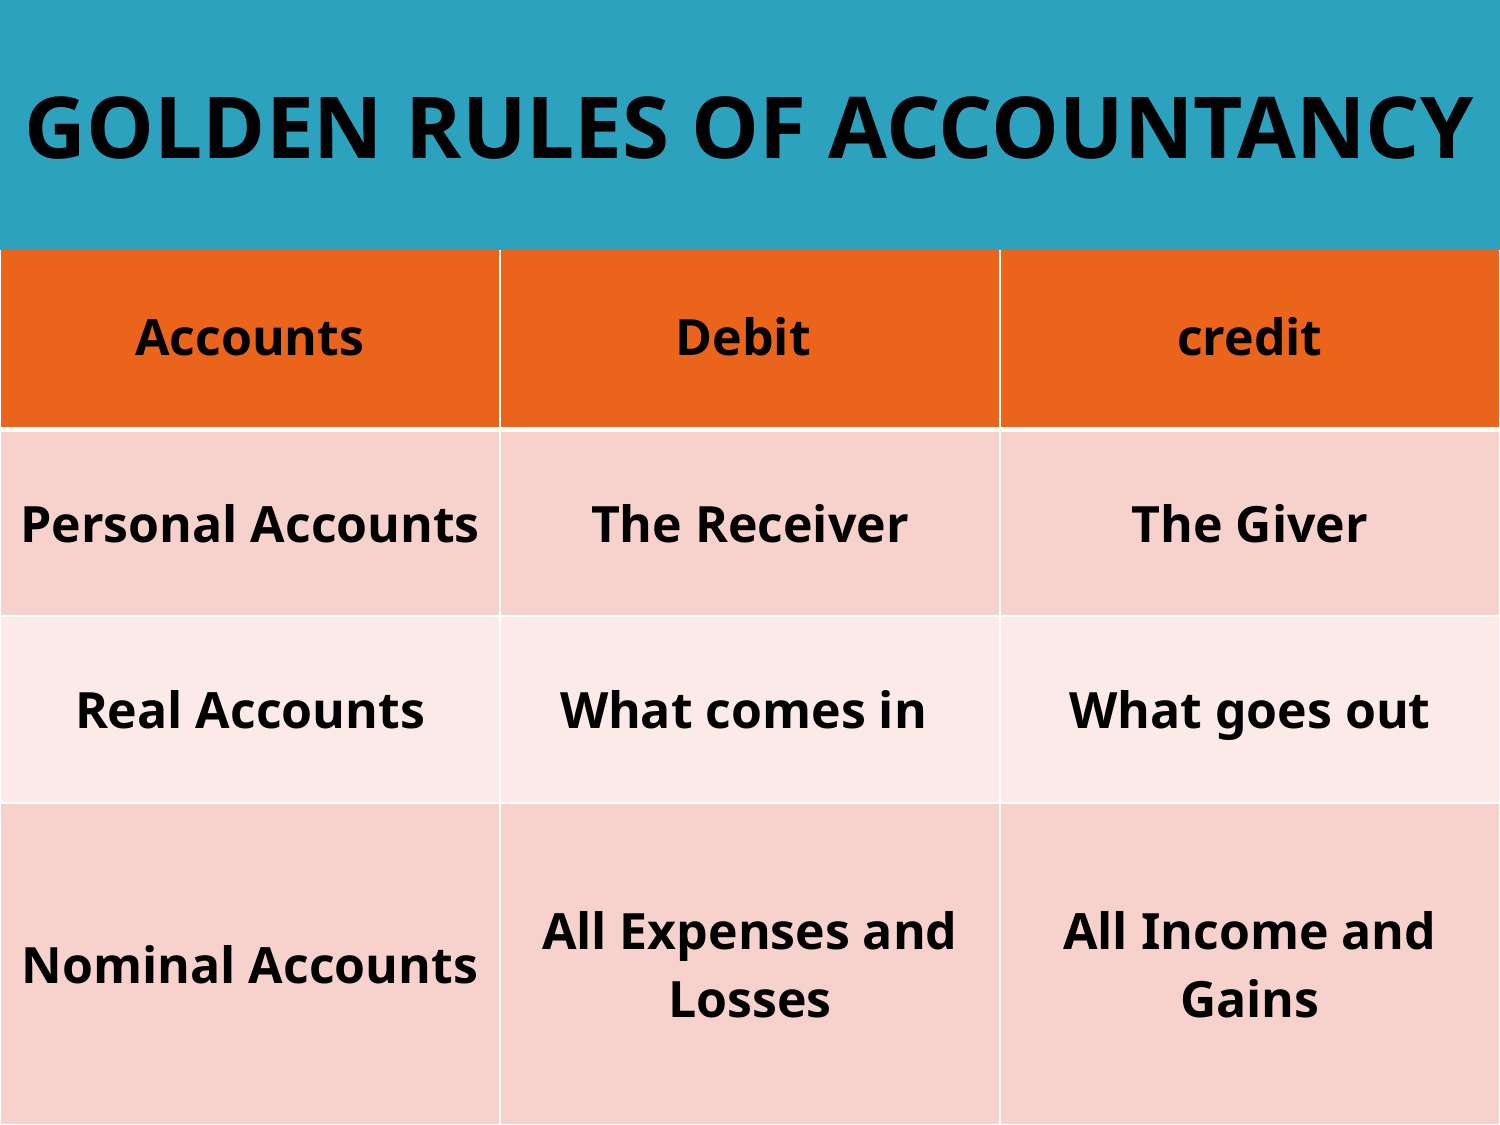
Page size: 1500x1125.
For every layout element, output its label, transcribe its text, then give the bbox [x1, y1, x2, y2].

table_cell Real Accounts [1, 617, 499, 802]
table_header credit [1001, 250, 1499, 427]
table_cell The Giver [1001, 432, 1499, 615]
table_cell The Receiver [501, 432, 999, 615]
table_cell All Expenses and Losses [501, 804, 999, 1124]
table_cell What goes out [1001, 617, 1499, 802]
table_header Accounts [1, 250, 499, 427]
table_cell What comes in [501, 617, 999, 802]
table_cell Nominal Accounts [1, 804, 499, 1124]
table_cell All Income and Gains [1001, 804, 1499, 1124]
table_cell Personal Accounts [1, 432, 499, 615]
title GOLDEN RULES OF ACCOUNTANCY [0, 0, 1500, 250]
table_header Debit [501, 250, 999, 427]
